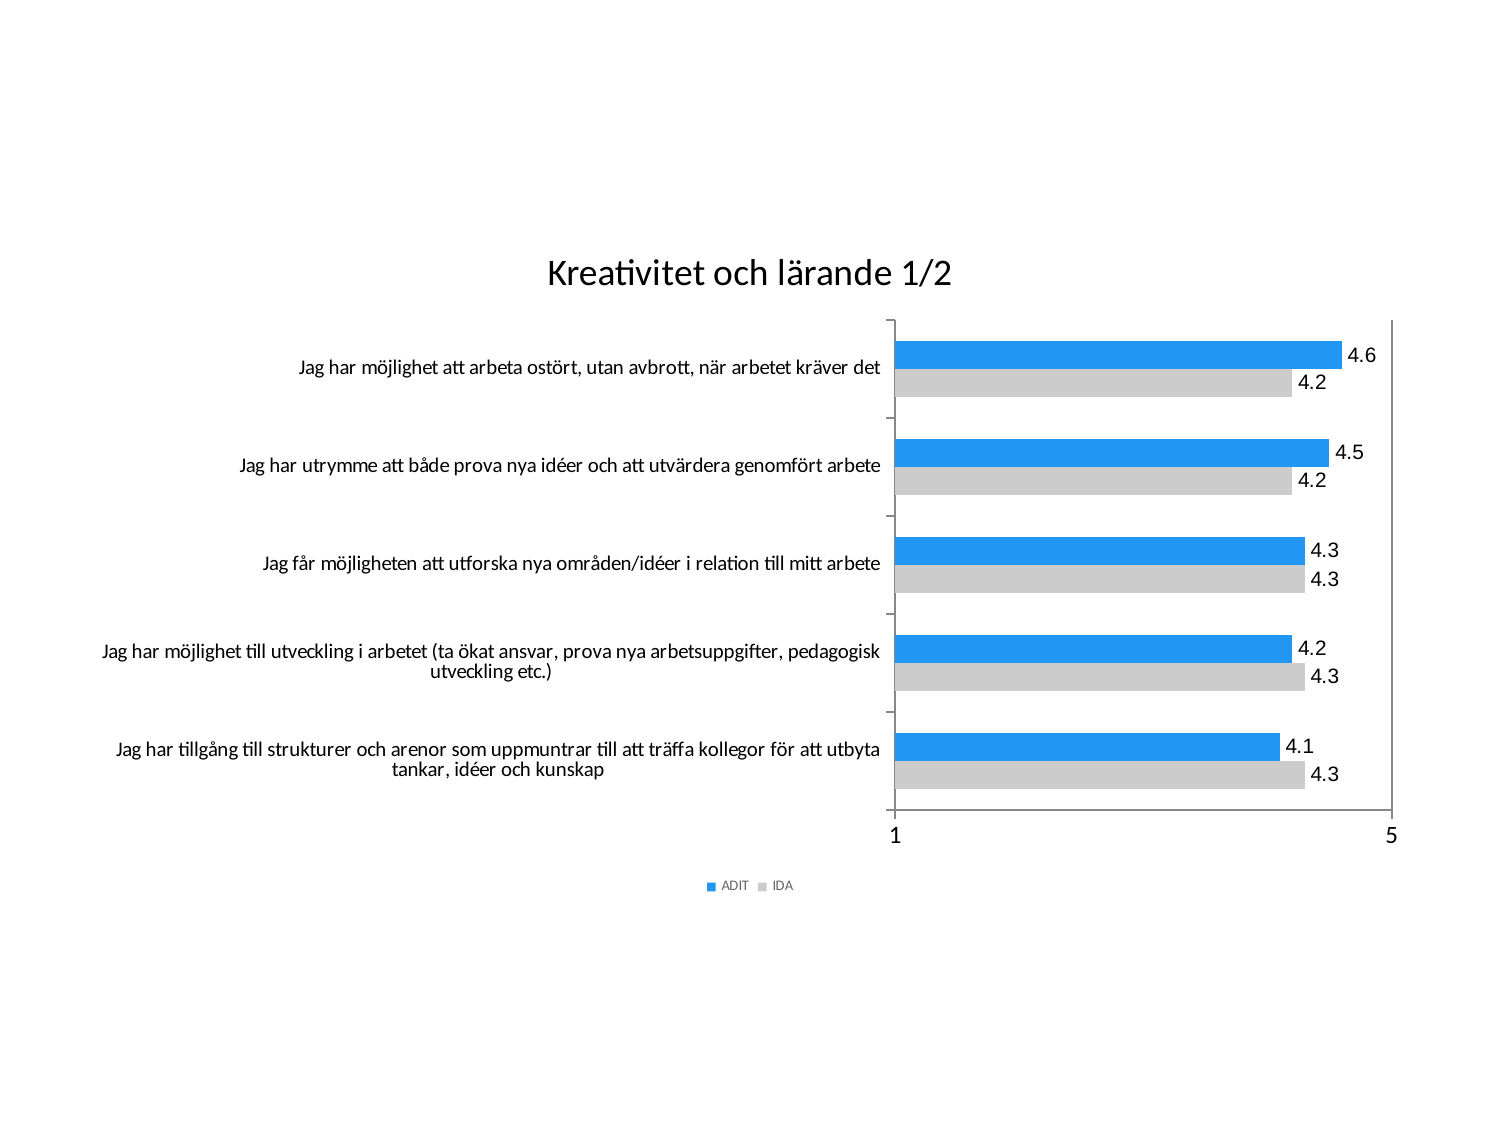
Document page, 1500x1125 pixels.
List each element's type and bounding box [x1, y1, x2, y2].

chart [74, 224, 1425, 900]
